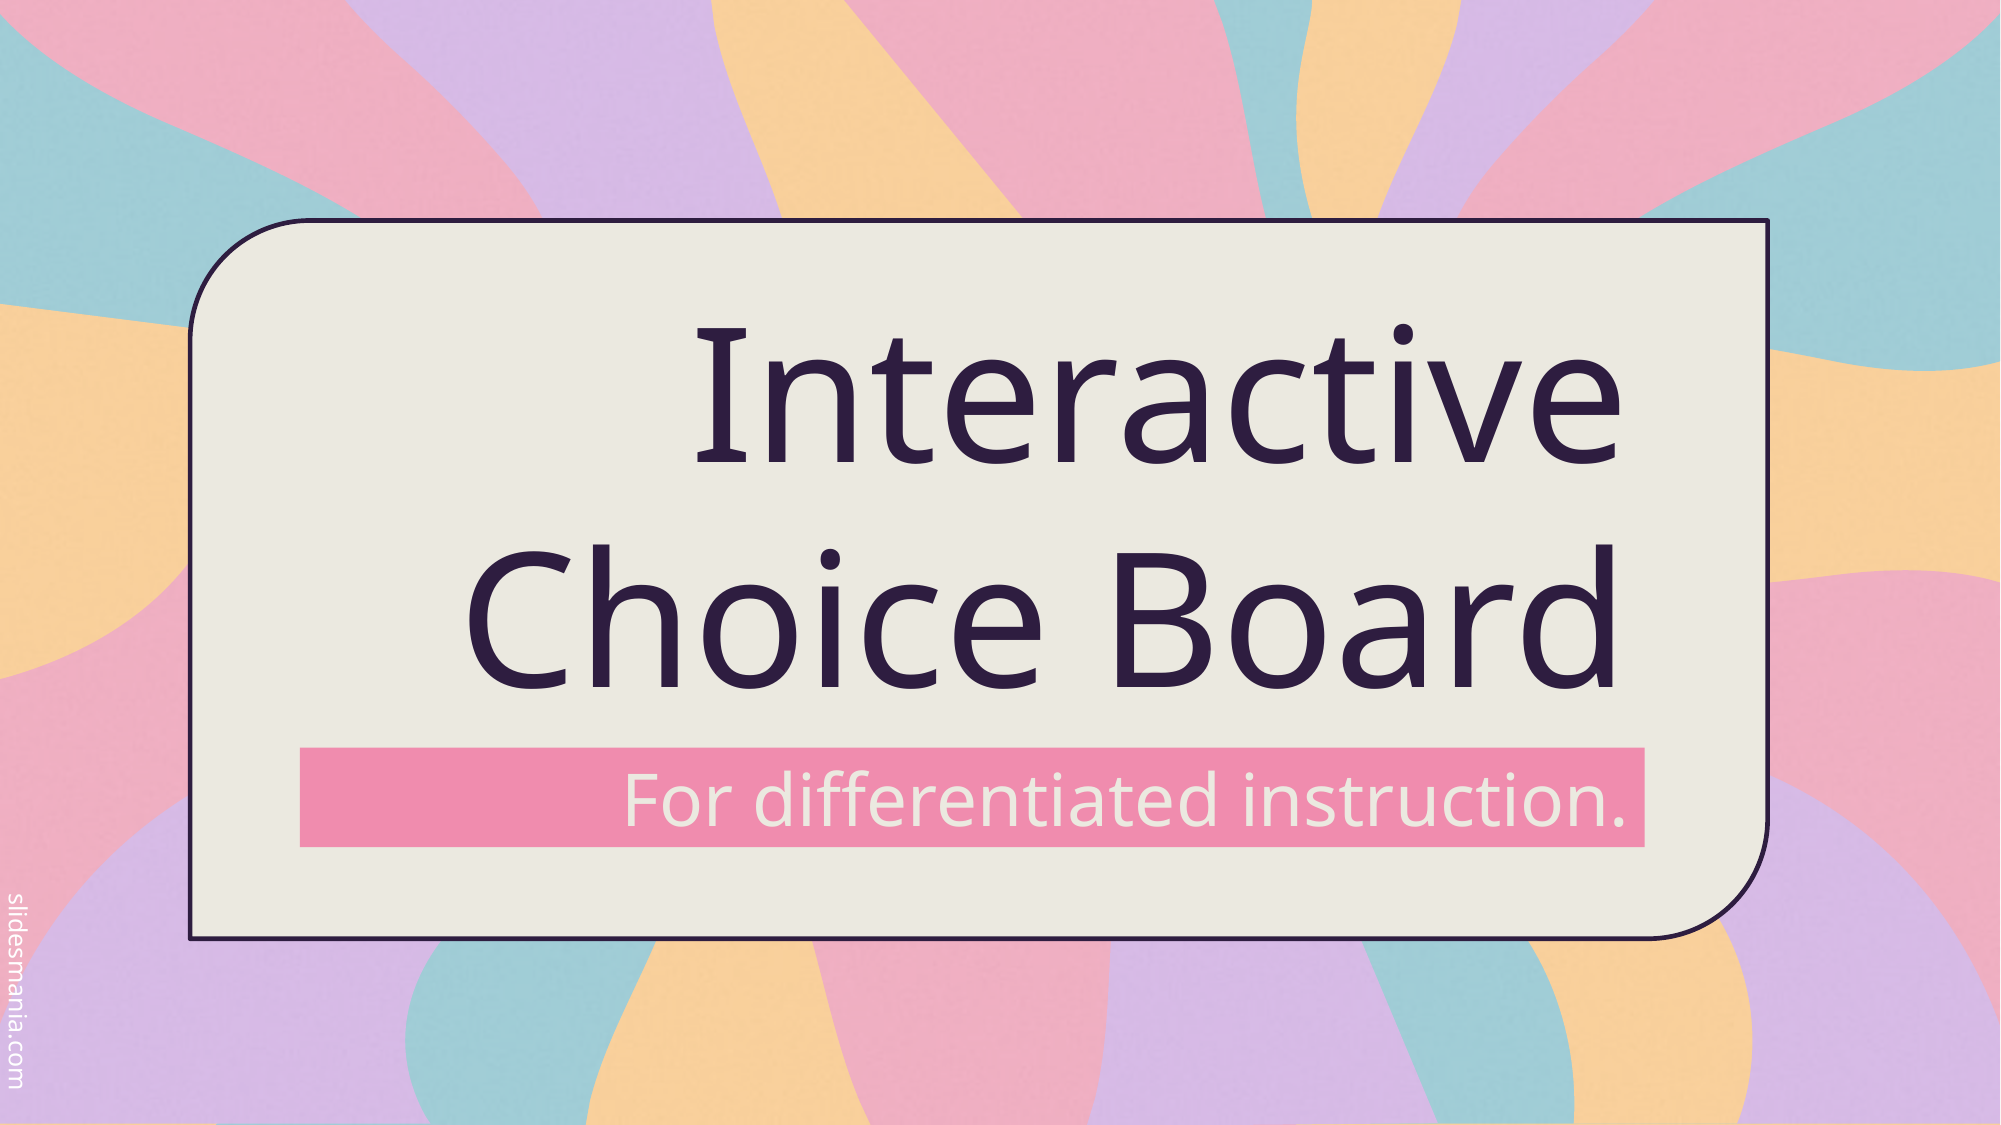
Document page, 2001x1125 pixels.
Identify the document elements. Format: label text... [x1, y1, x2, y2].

subtitle For differentiated instruction. [299, 747, 1645, 848]
title Interactive Choice Board [299, 327, 1645, 741]
